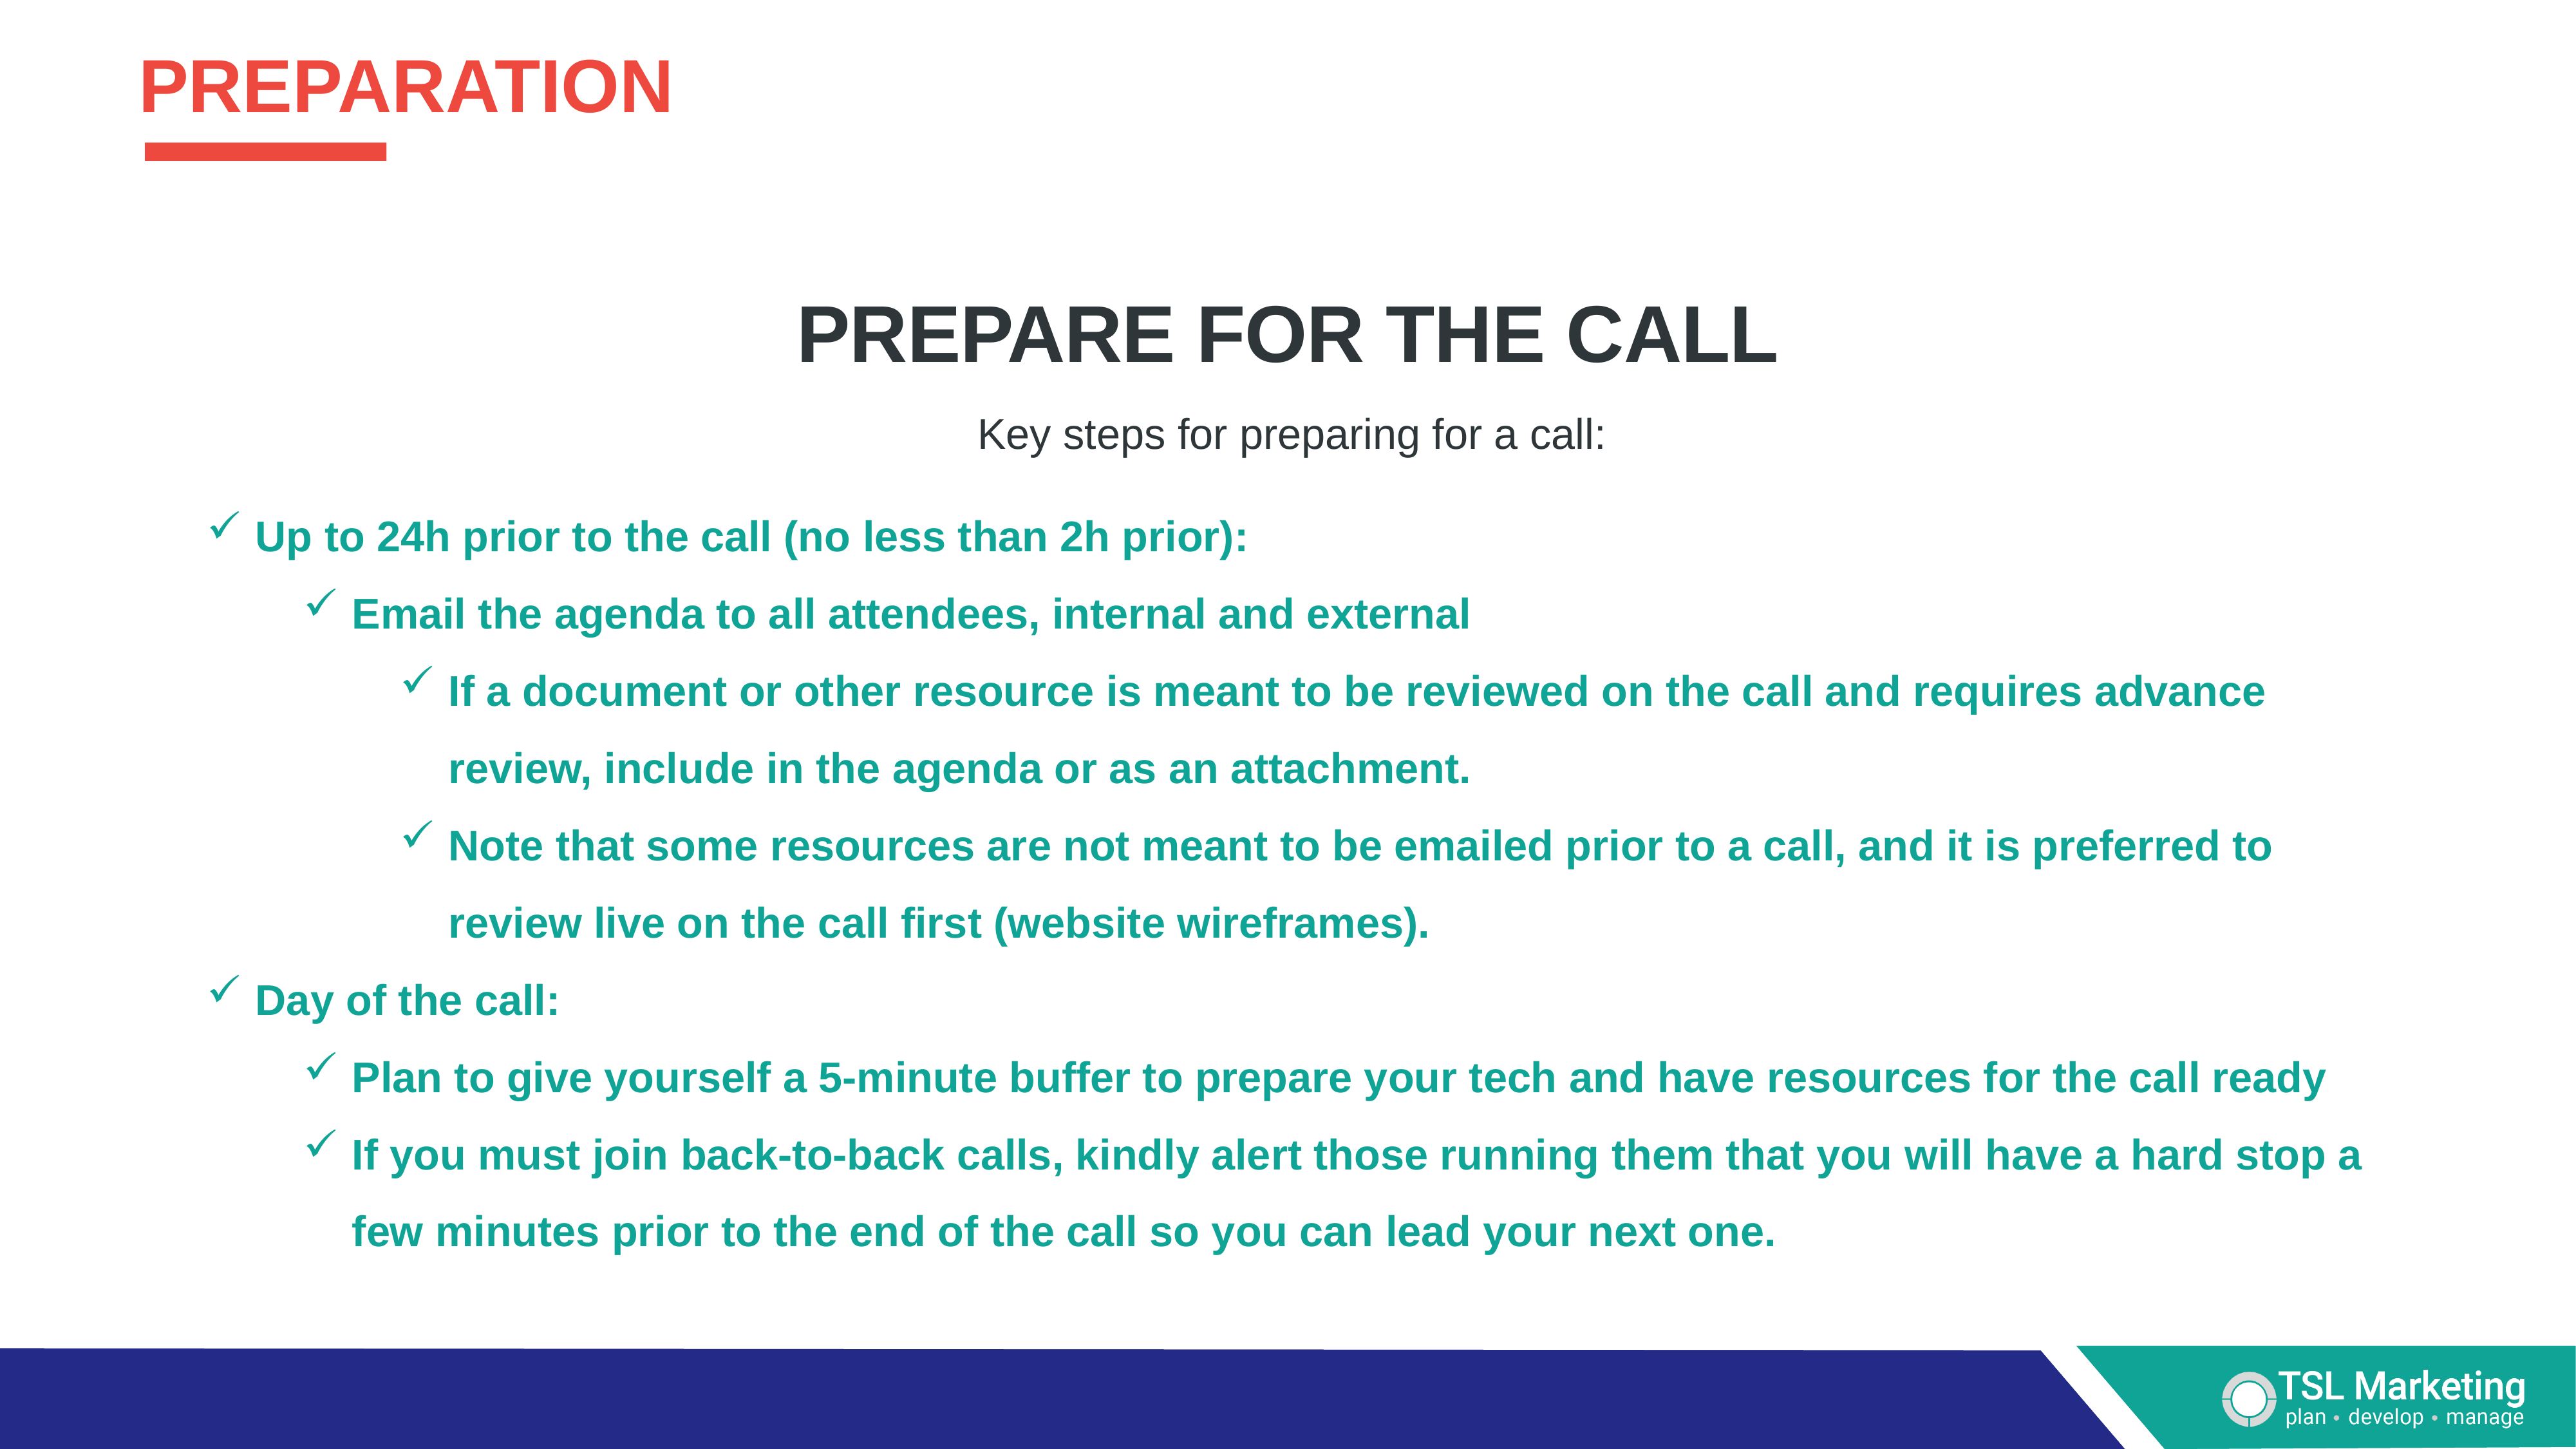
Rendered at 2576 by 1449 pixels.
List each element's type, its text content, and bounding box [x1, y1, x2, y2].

picture [2221, 1365, 2526, 1430]
text_box Key steps for preparing for a call: [362, 408, 2223, 463]
text_box PREPARE FOR THE CALL [0, 292, 2576, 408]
text_box Up to 24h prior to the call (no less than 2h prior): Email the agenda to all attendees, internal and external If a document or other resource is meant to be reviewed on the call and requires advance review, include in the agenda or as an attachment. Note that some resources are not meant to be emailed prior to a call, and it is preferred to review live on the call first (website wireframes). Day of the call: Plan to give yourself a 5-minute buffer to prepare your tech and have resources for the call ready If you must join back-to-back calls, kindly alert those running them that you will have a hard stop a few minutes prior to the end of the call so you can lead your next one. [198, 478, 2414, 1449]
text_box [144, 142, 387, 162]
text_box [0, 1347, 198, 1449]
text_box PREPARATION [129, 32, 2447, 132]
text_box [2414, 1345, 2576, 1449]
